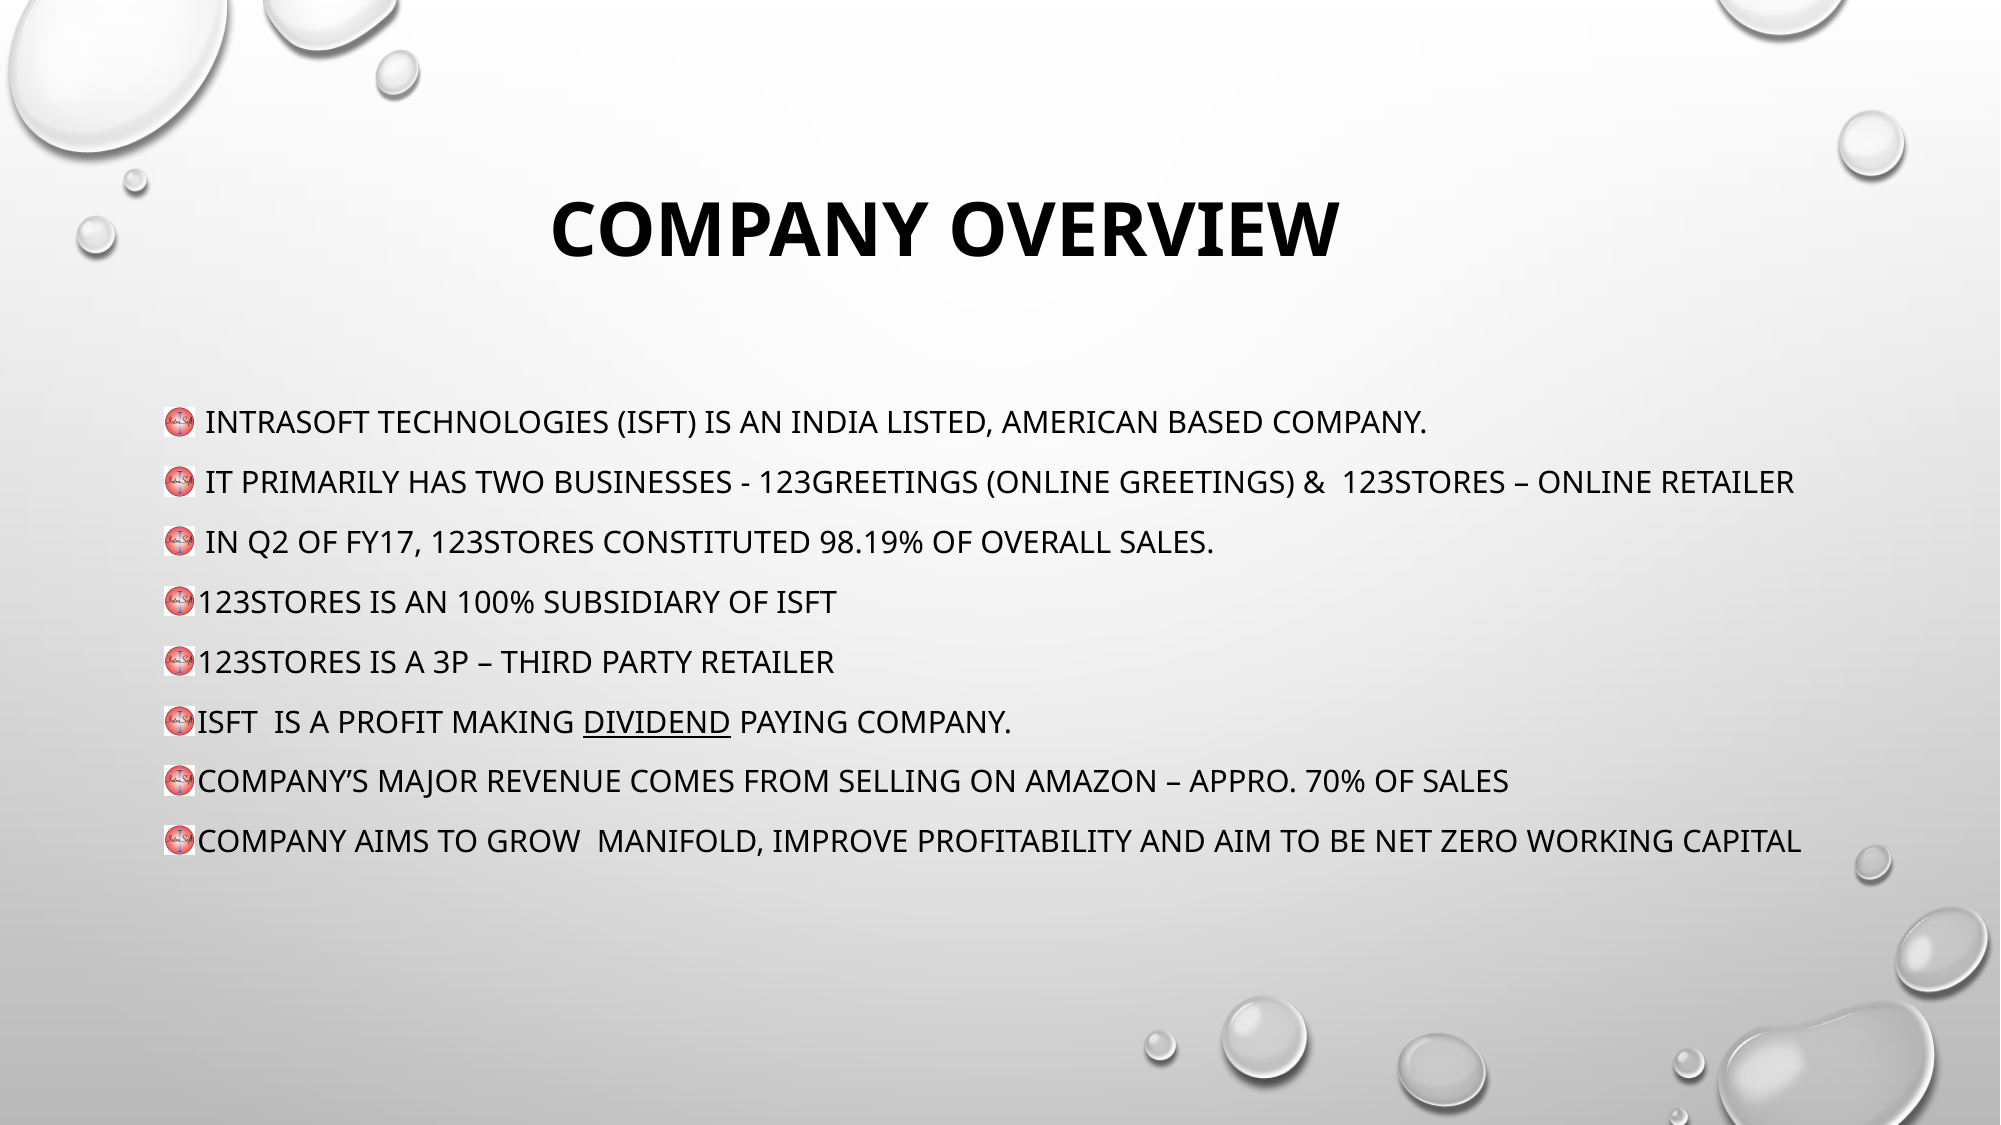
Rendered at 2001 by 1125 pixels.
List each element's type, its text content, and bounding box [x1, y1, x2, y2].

picture [0, 0, 2000, 1125]
title Company Overview [149, 101, 1851, 364]
list Intrasoft technologies (ISFT) is an India listed, American based company. It primarily has two businesses - 123greetings (online greetings) & 123stores – online retailer In Q2 of FY17, 123stores constituted 98.19% of overall sales. 123stores is an 100% subsidiary of ISFT 123stores is a 3P – third party retailer Isft is a profit making dividend paying company. Company’s major revenue comes from selling on amazon – appro. 70% of sales Company aims to grow manifold, improve profitability and aim to be net zero working capital [149, 388, 1850, 950]
